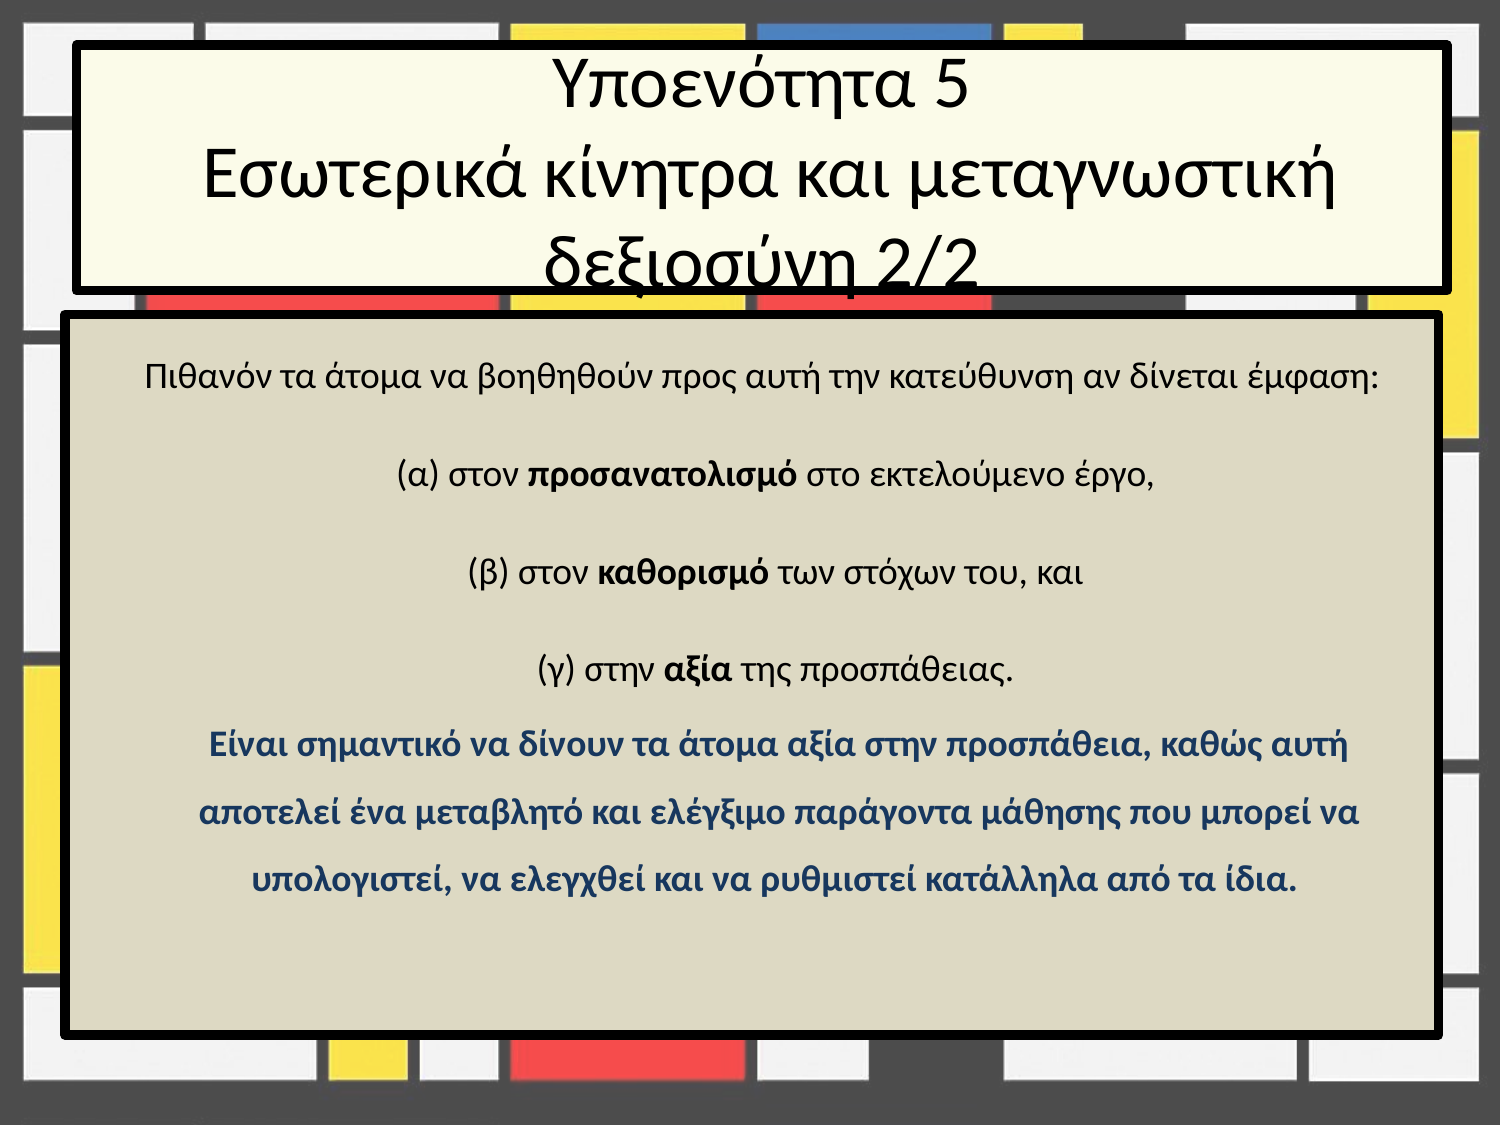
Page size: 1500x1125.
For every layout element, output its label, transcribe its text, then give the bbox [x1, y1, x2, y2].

list Πιθανόν τα άτομα να βοηθηθούν προς αυτή την κατεύθυνση αν δίνεται έμφαση: (α) στον προσανατολισμό στο εκτελούμενο έργο, (β) στον καθορισμό των στόχων του, και (γ) στην αξία της προσπάθειας. Είναι σημαντικό να δίνουν τα άτομα αξία στην προσπάθεια, καθώς αυτή αποτελεί ένα μεταβλητό και ελέγξιμο παράγοντα μάθησης που μπορεί να υπολογιστεί, να ελεγχθεί και να ρυθμιστεί κατάλληλα από τα ίδια. [64, 314, 1439, 1035]
title Υποενότητα 5 Εσωτερικά κίνητρα και μεταγνωστική δεξιοσύνη 2/2 [76, 45, 1447, 291]
